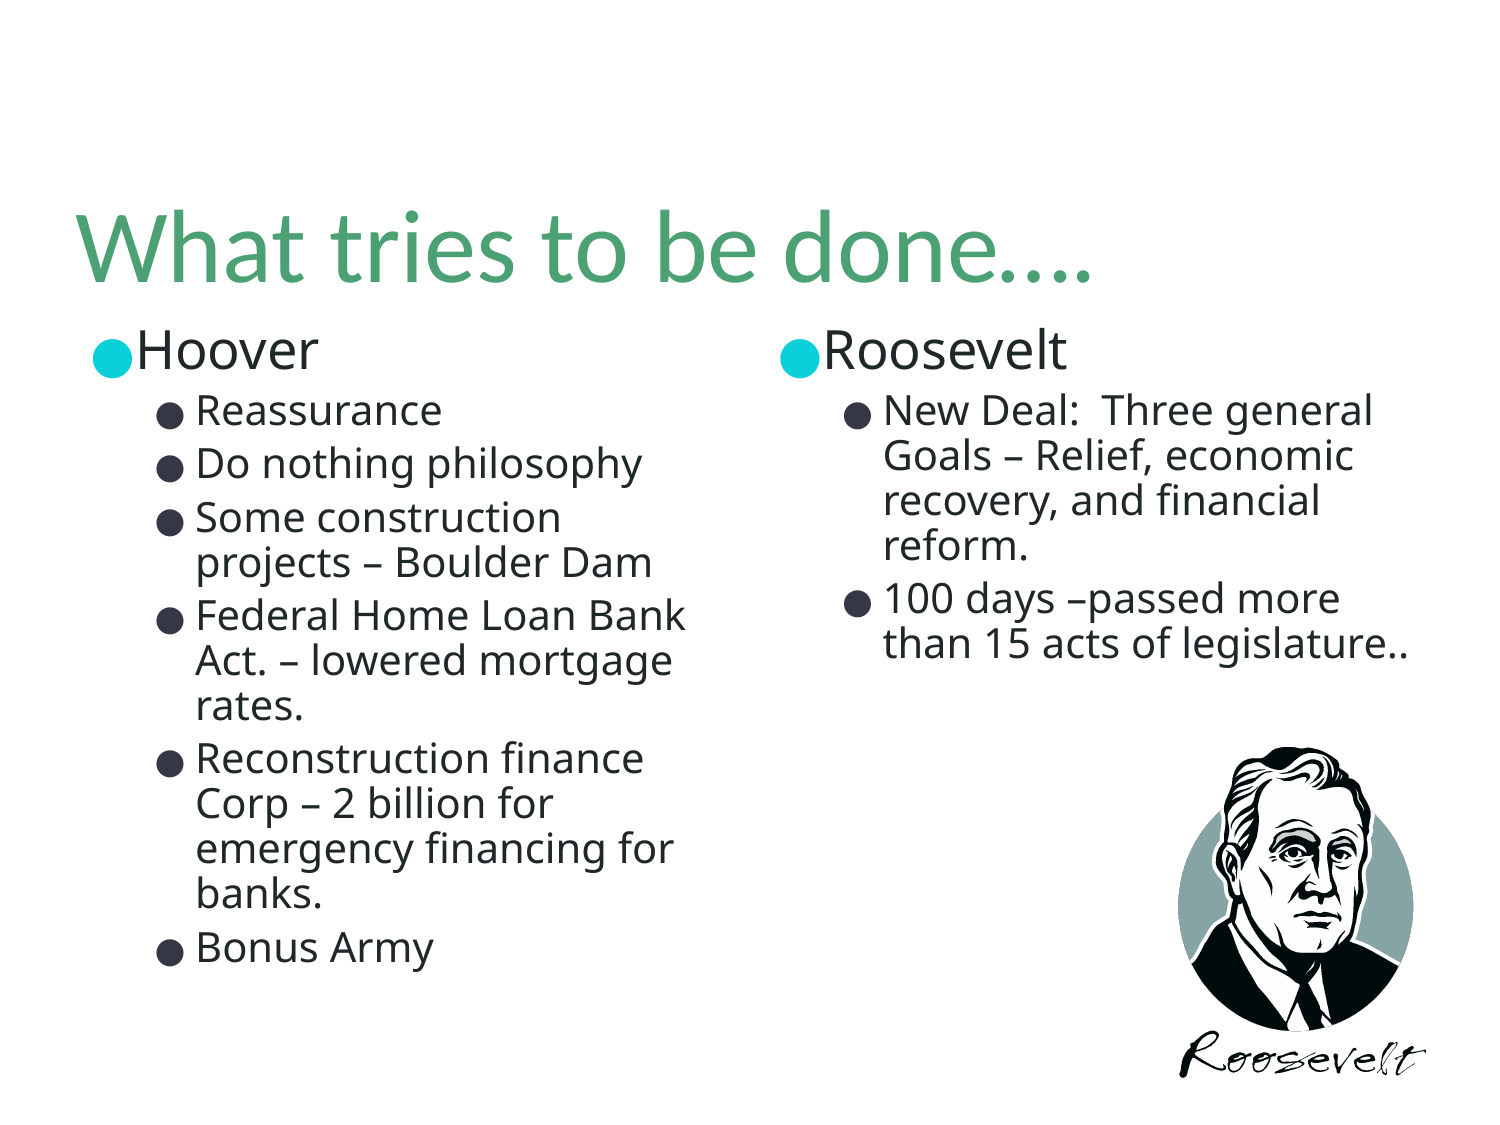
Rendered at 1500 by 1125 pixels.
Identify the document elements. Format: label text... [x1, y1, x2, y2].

list Roosevelt New Deal: Three general Goals – Relief, economic recovery, and financial reform. 100 days –passed more than 15 acts of legislature.. [762, 315, 1425, 1043]
list Hoover Reassurance Do nothing philosophy Some construction projects – Boulder Dam Federal Home Loan Bank Act. – lowered mortgage rates. Reconstruction finance Corp – 2 billion for emergency financing for banks. Bonus Army [75, 315, 738, 1043]
title What tries to be done…. [75, 115, 1425, 304]
picture [1178, 746, 1426, 1080]
